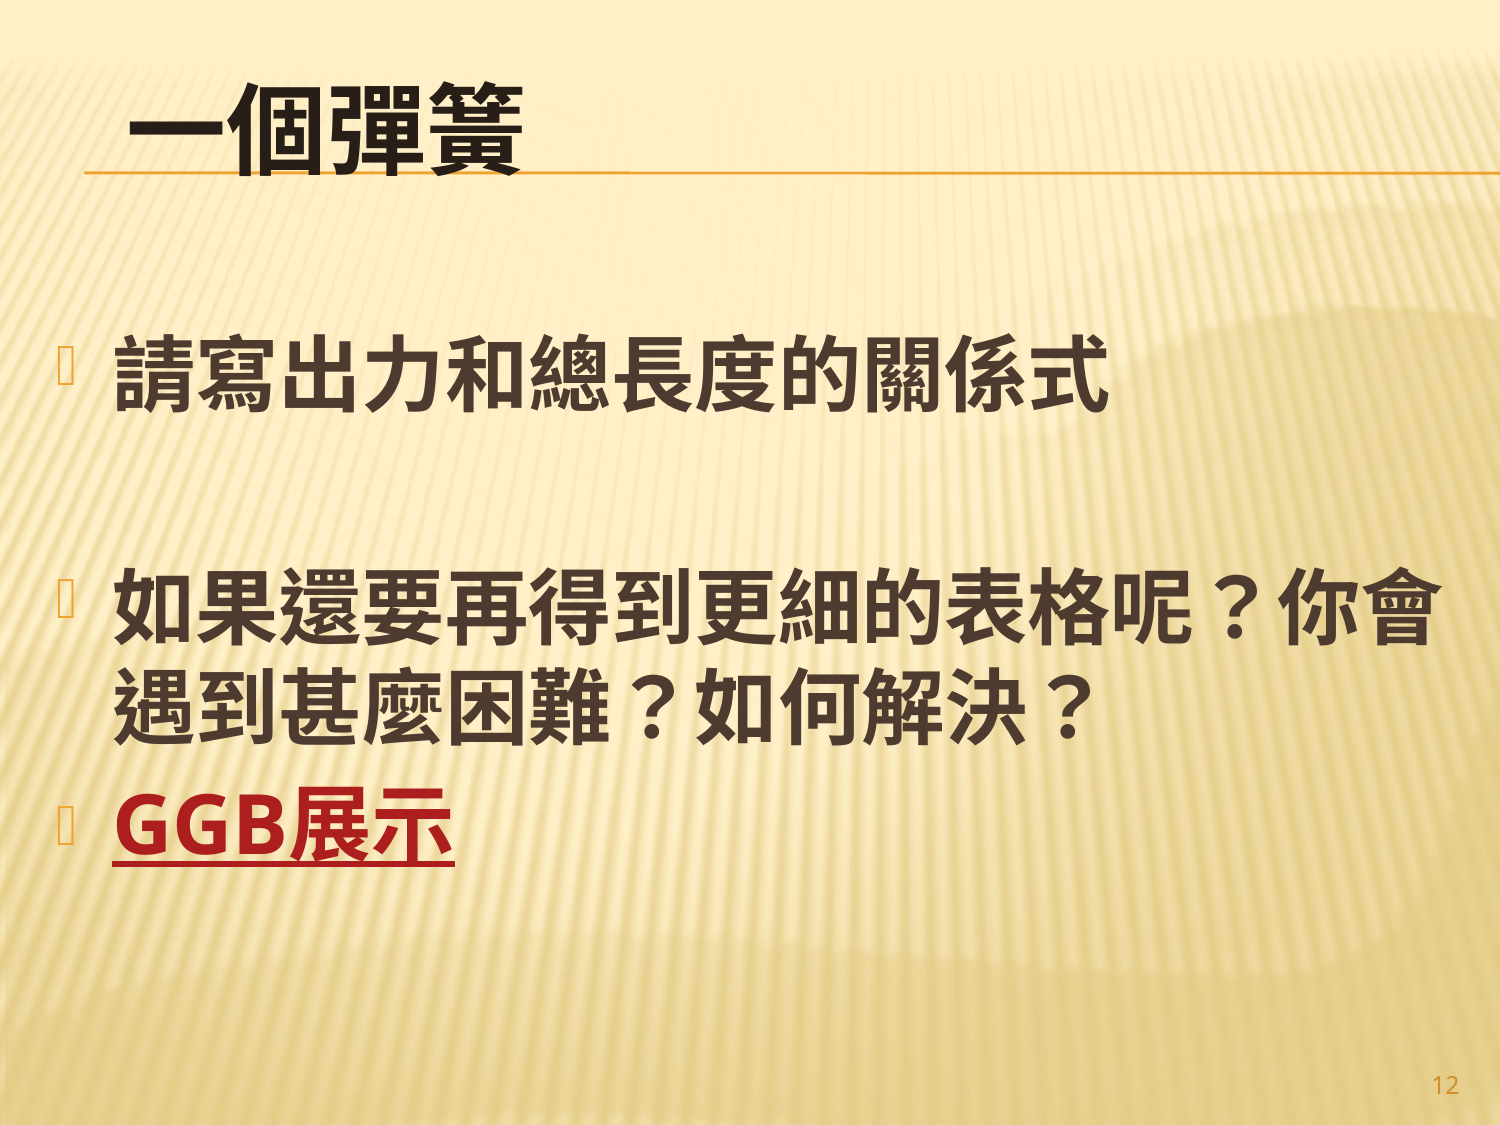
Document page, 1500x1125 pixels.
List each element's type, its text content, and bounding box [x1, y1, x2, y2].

list 請寫出力和總長度的關係式 如果還要再得到更細的表格呢？你會遇到甚麼困難？如何解決？ GGB展示 [41, 314, 1467, 929]
title 一個彈簧 [112, 58, 1081, 197]
slide_number 12 [1350, 1061, 1475, 1103]
